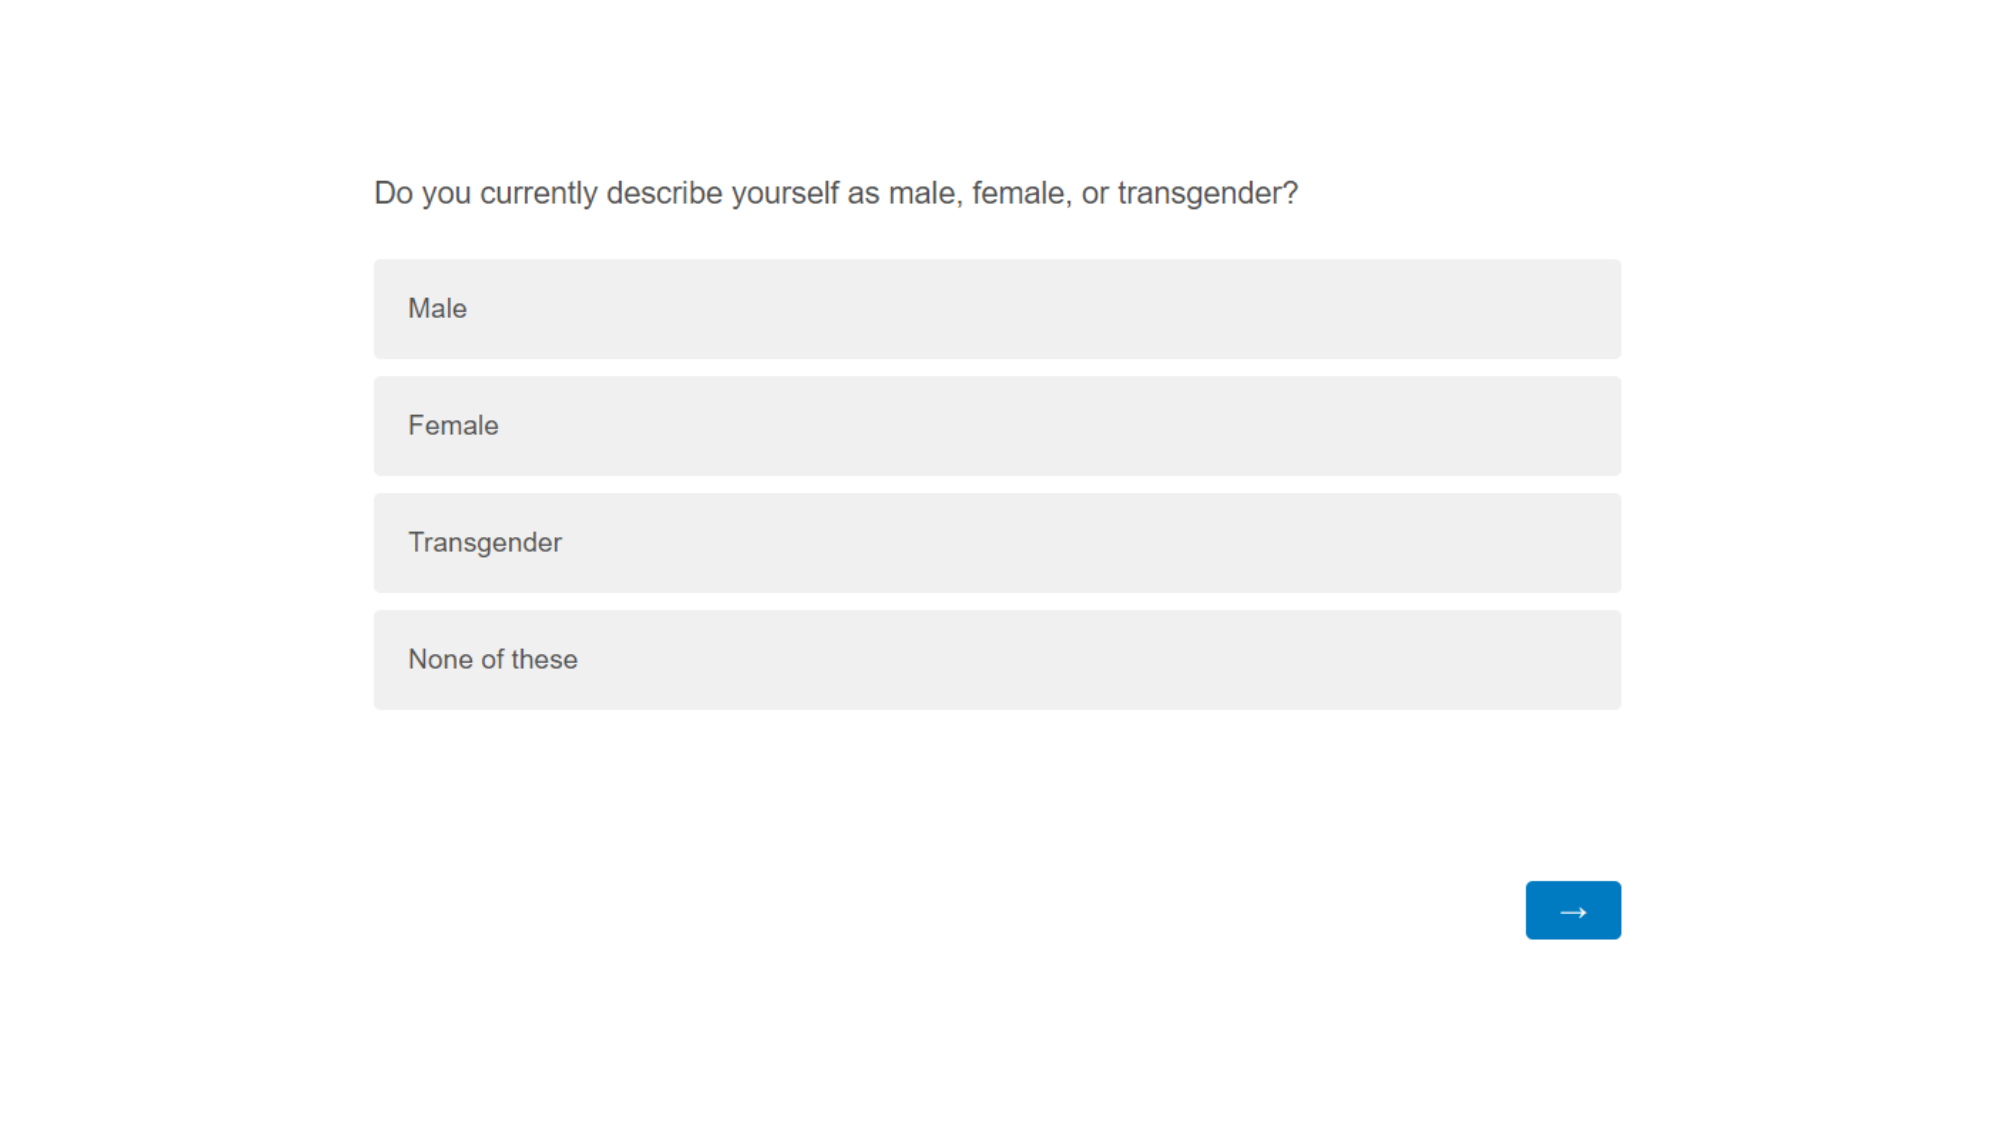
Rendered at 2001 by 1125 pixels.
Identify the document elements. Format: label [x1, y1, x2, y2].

picture [367, 171, 1633, 954]
